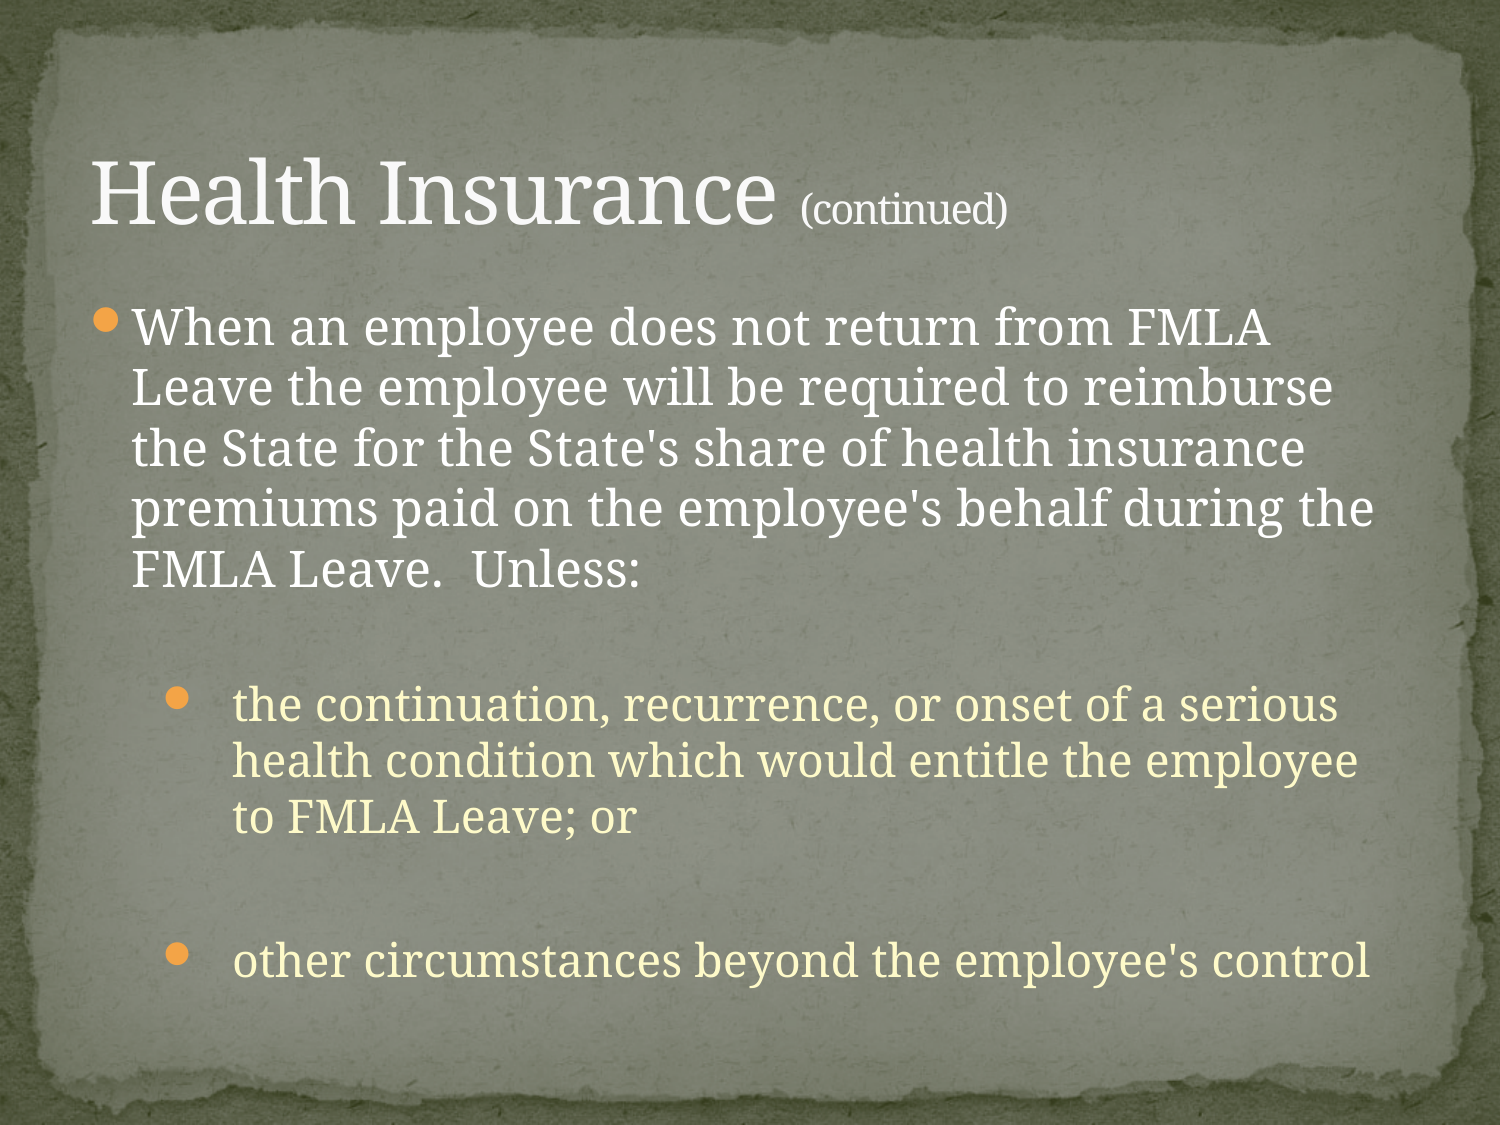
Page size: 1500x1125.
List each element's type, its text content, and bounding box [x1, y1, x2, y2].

list When an employee does not return from FMLA Leave the employee will be required to reimburse the State for the State's share of health insurance premiums paid on the employee's behalf during the FMLA Leave. Unless: the continuation, recurrence, or onset of a serious health condition which would entitle the employee to FMLA Leave; or other circumstances beyond the employee's control [75, 287, 1425, 1000]
title Health Insurance (continued) [74, 74, 1425, 250]
